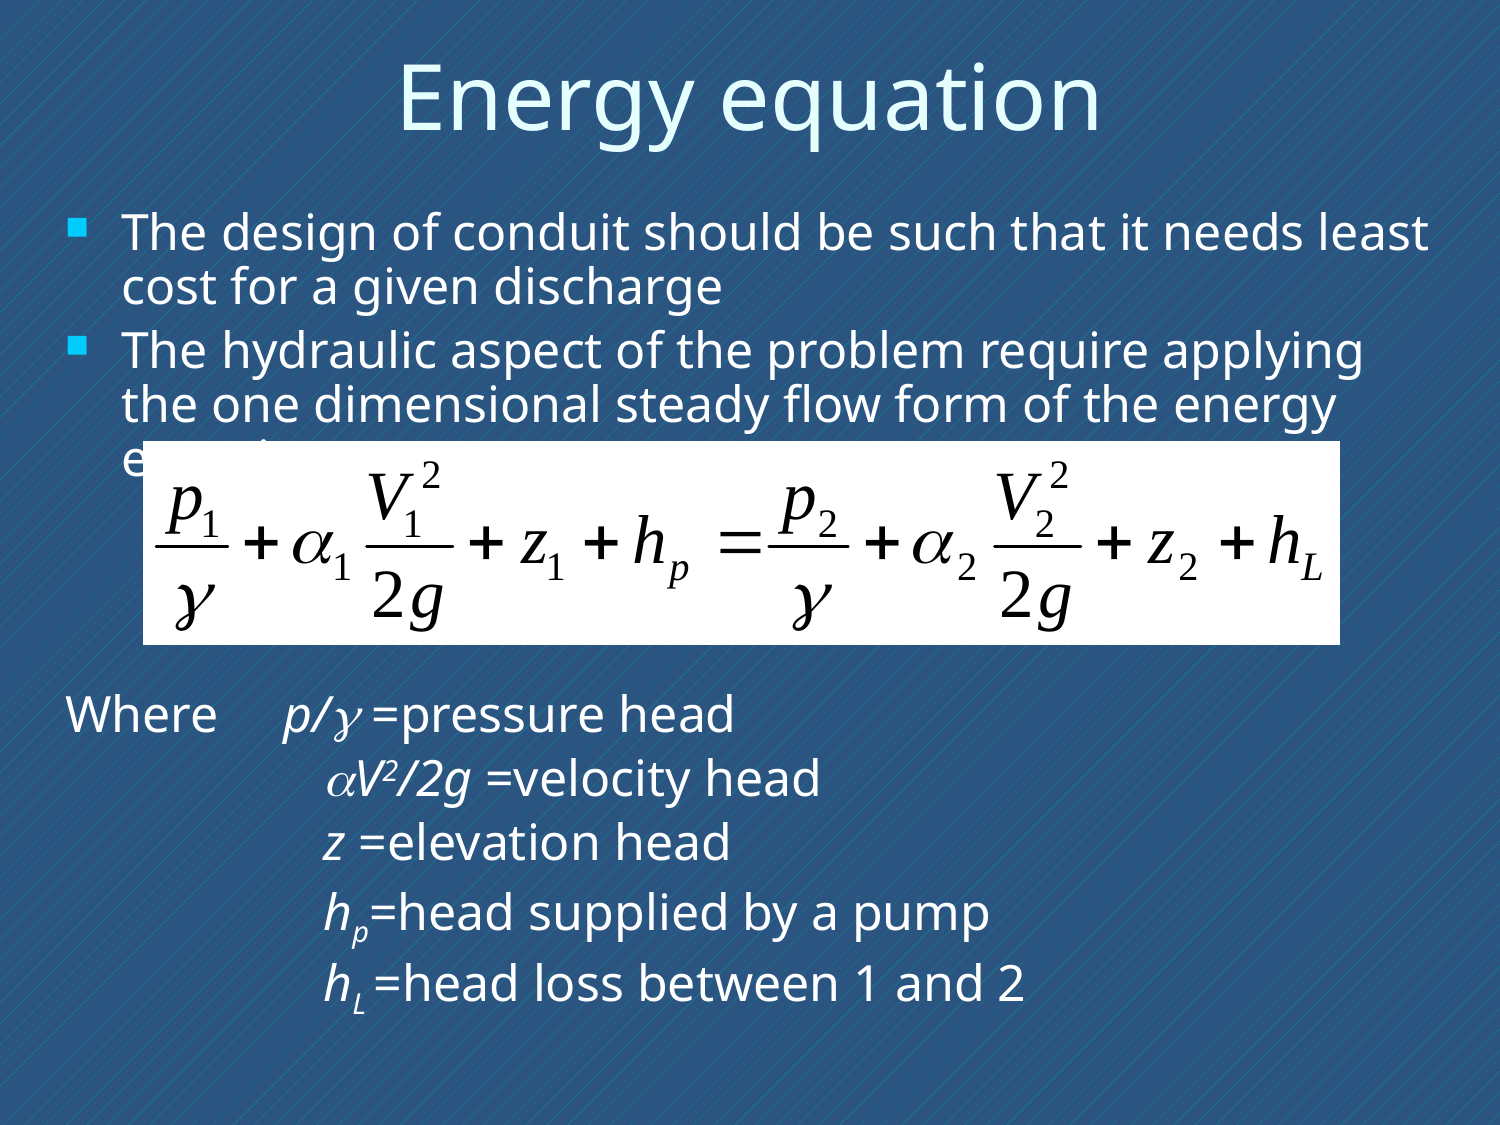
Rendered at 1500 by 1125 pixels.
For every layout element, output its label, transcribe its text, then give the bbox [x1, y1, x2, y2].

list The design of conduit should be such that it needs least cost for a given discharge The hydraulic aspect of the problem require applying the one dimensional steady flow form of the energy equation: Where p/ =pressure head V2/2g =velocity head z =elevation head hp=head supplied by a pump hL =head loss between 1 and 2 [50, 200, 1450, 1075]
title Energy equation [112, 37, 1388, 150]
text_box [144, 442, 1339, 645]
